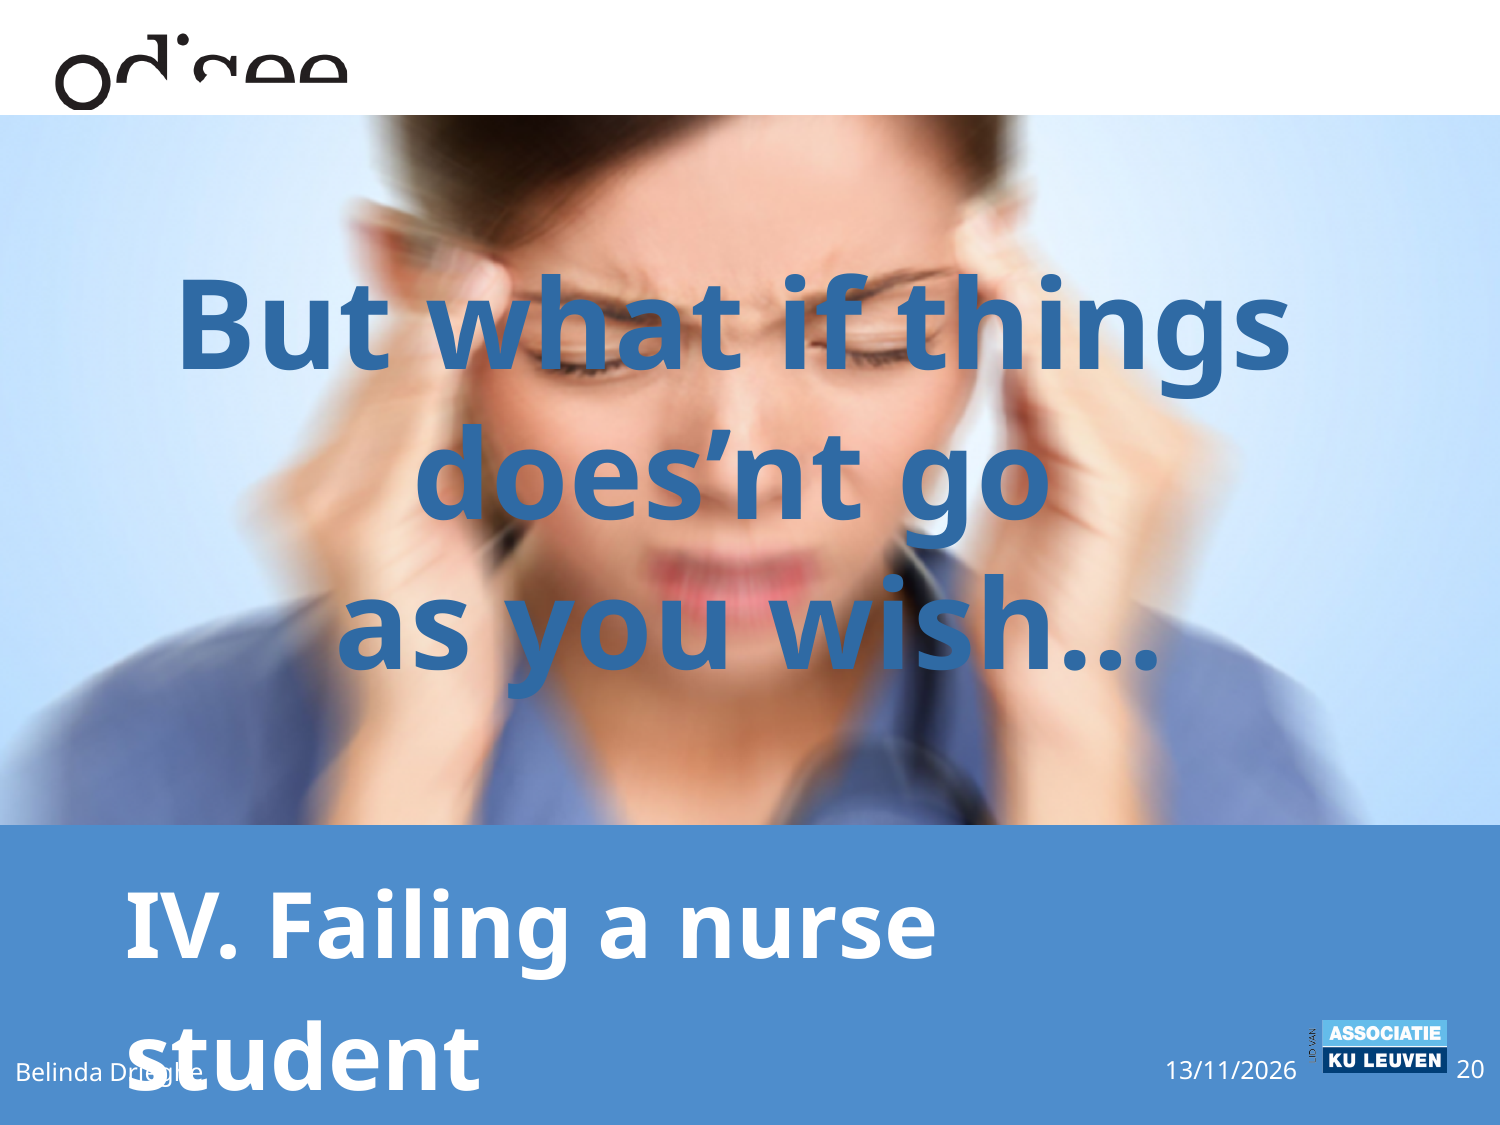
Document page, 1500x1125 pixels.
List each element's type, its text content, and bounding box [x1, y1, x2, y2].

picture [1309, 1020, 1447, 1041]
footer Belinda Drieghe [0, 1041, 868, 1102]
picture [0, 114, 1500, 826]
subtitle IV. Failing a nurse student [110, 837, 1309, 1081]
slide_number 20 [1413, 1040, 1500, 1101]
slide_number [1149, 1041, 1500, 1102]
